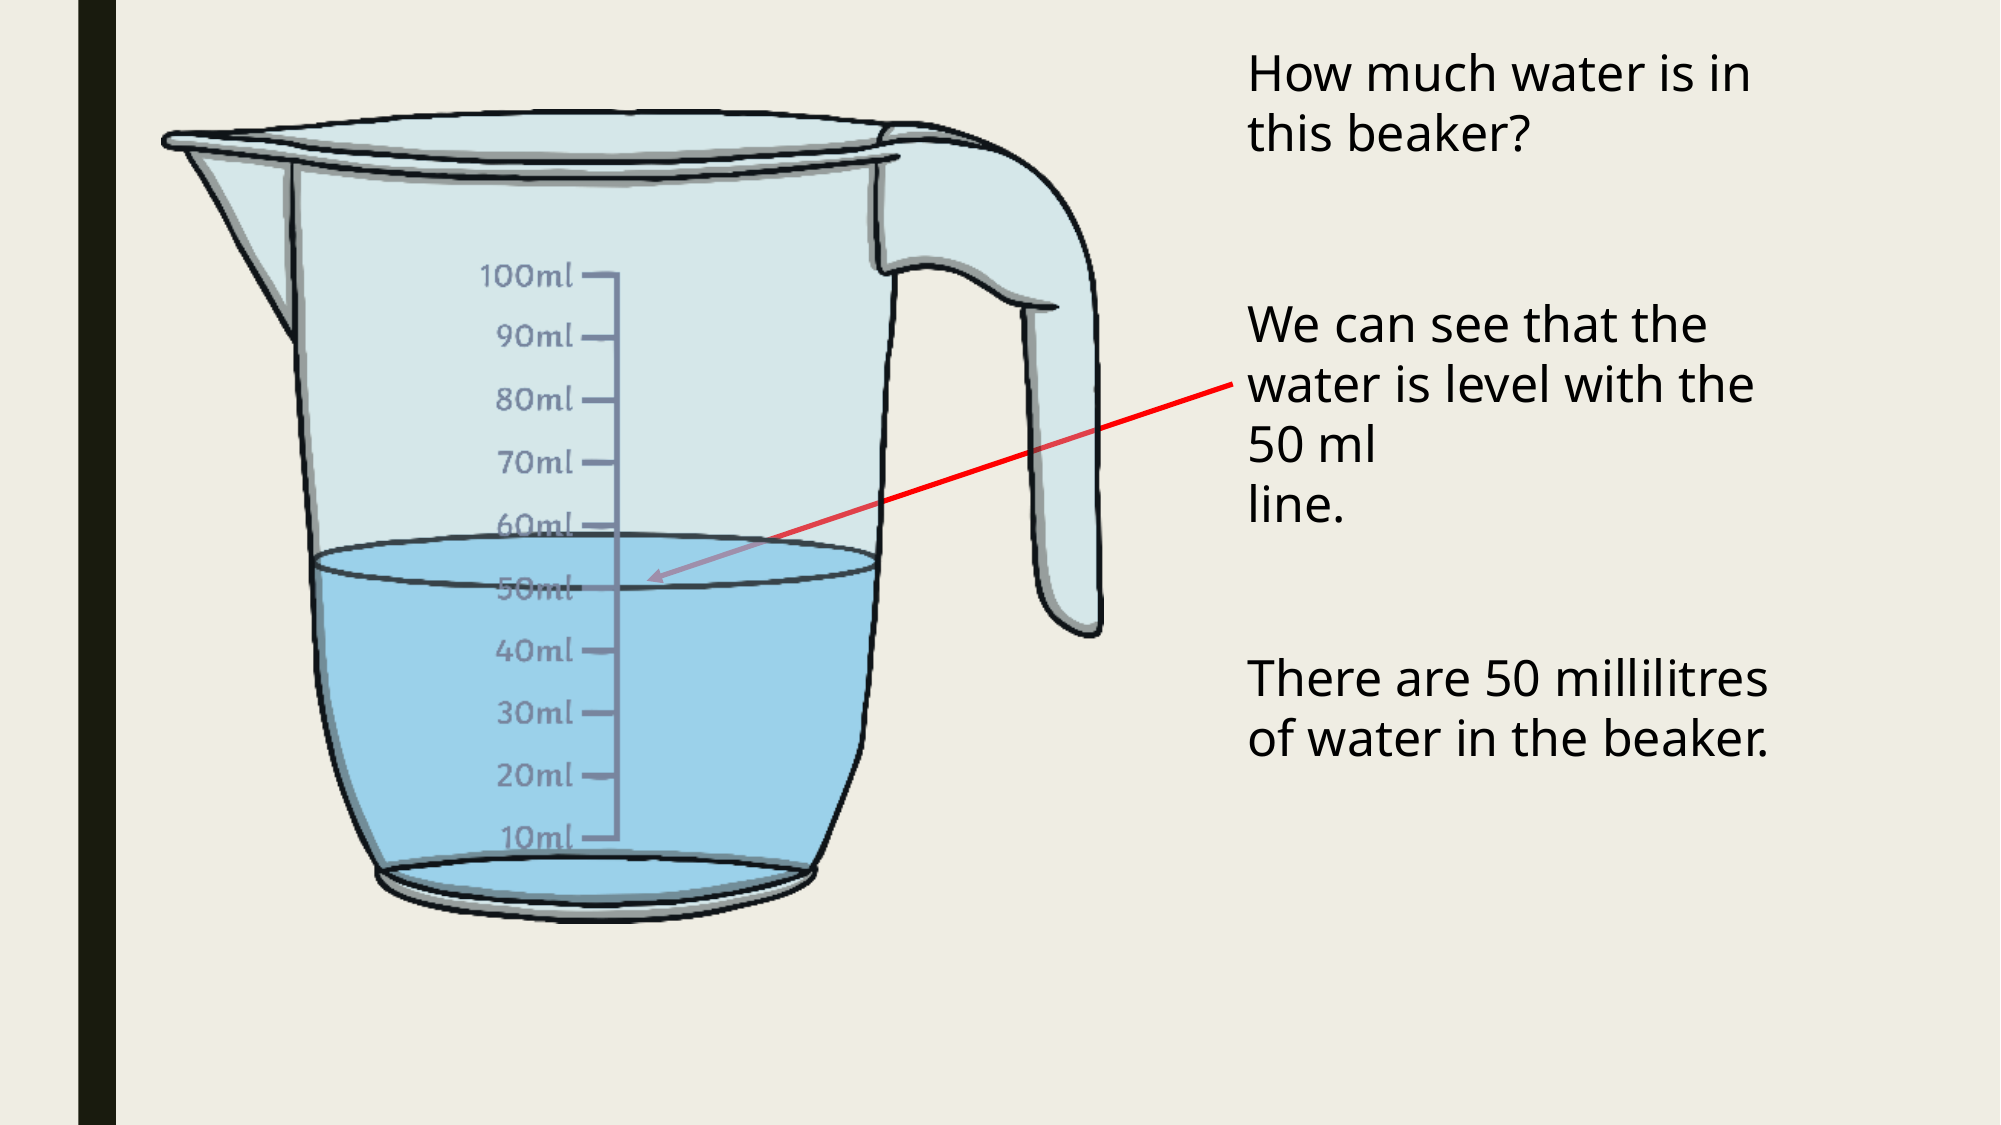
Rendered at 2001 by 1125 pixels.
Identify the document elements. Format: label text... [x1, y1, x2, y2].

text_box We can see that the water is level with the 50 ml line. [1232, 285, 1820, 541]
text_box There are 50 millilitres of water in the beaker. [1232, 639, 1820, 775]
picture [161, 109, 1104, 924]
text_box How much water is in this beaker? [1232, 33, 1820, 169]
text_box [1104, 383, 1233, 581]
